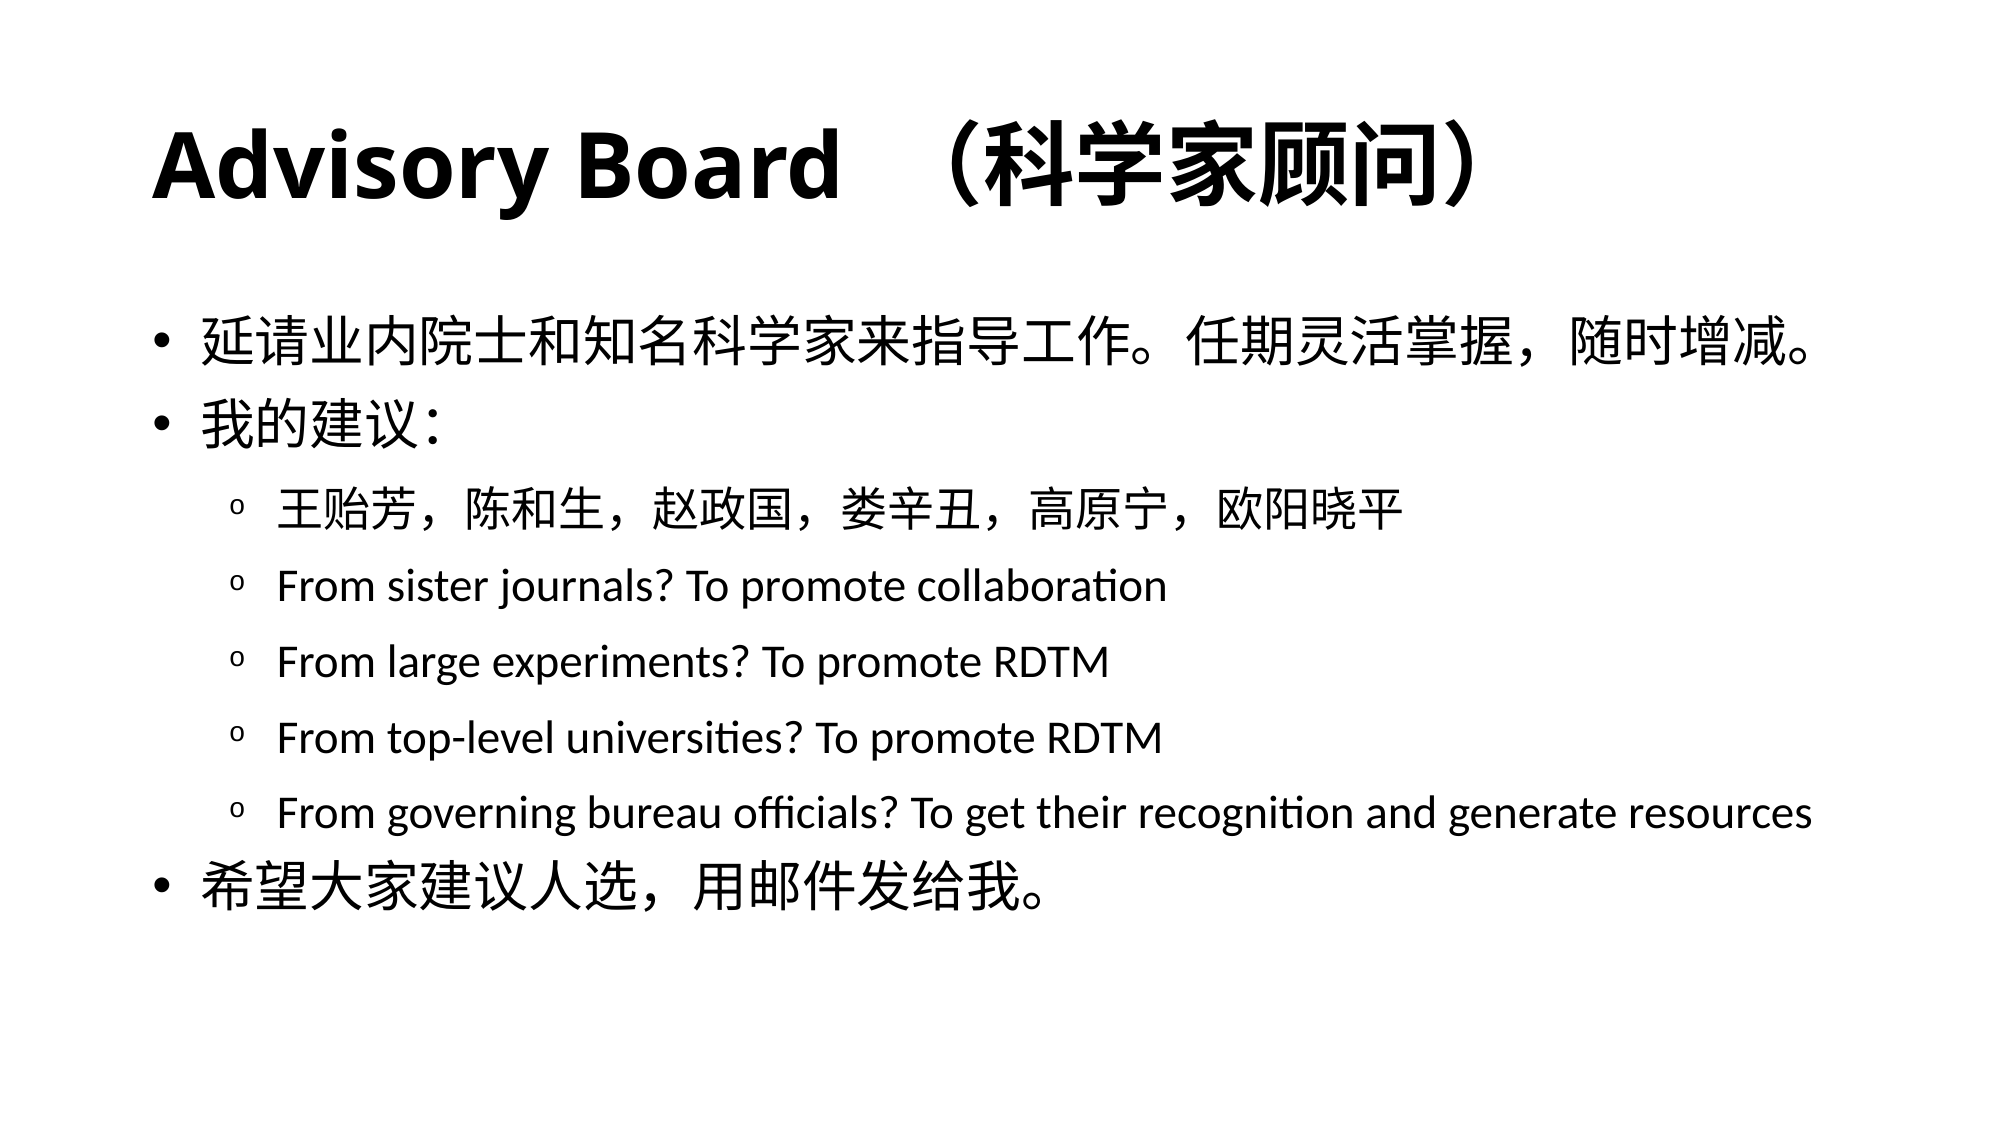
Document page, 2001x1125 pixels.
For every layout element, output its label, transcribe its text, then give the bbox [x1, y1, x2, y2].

title Advisory Board （科学家顾问） [137, 59, 1863, 278]
list 延请业内院士和知名科学家来指导工作。任期灵活掌握，随时增减。 我的建议： 王贻芳，陈和生，赵政国，娄辛丑，高原宁，欧阳晓平 From sister journals? To promote collaboration From large experiments? To promote RDTM From top-level universities? To promote RDTM From governing bureau officials? To get their recognition and generate resources 希望大家建议人选，用邮件发给我。 [137, 299, 1863, 1014]
